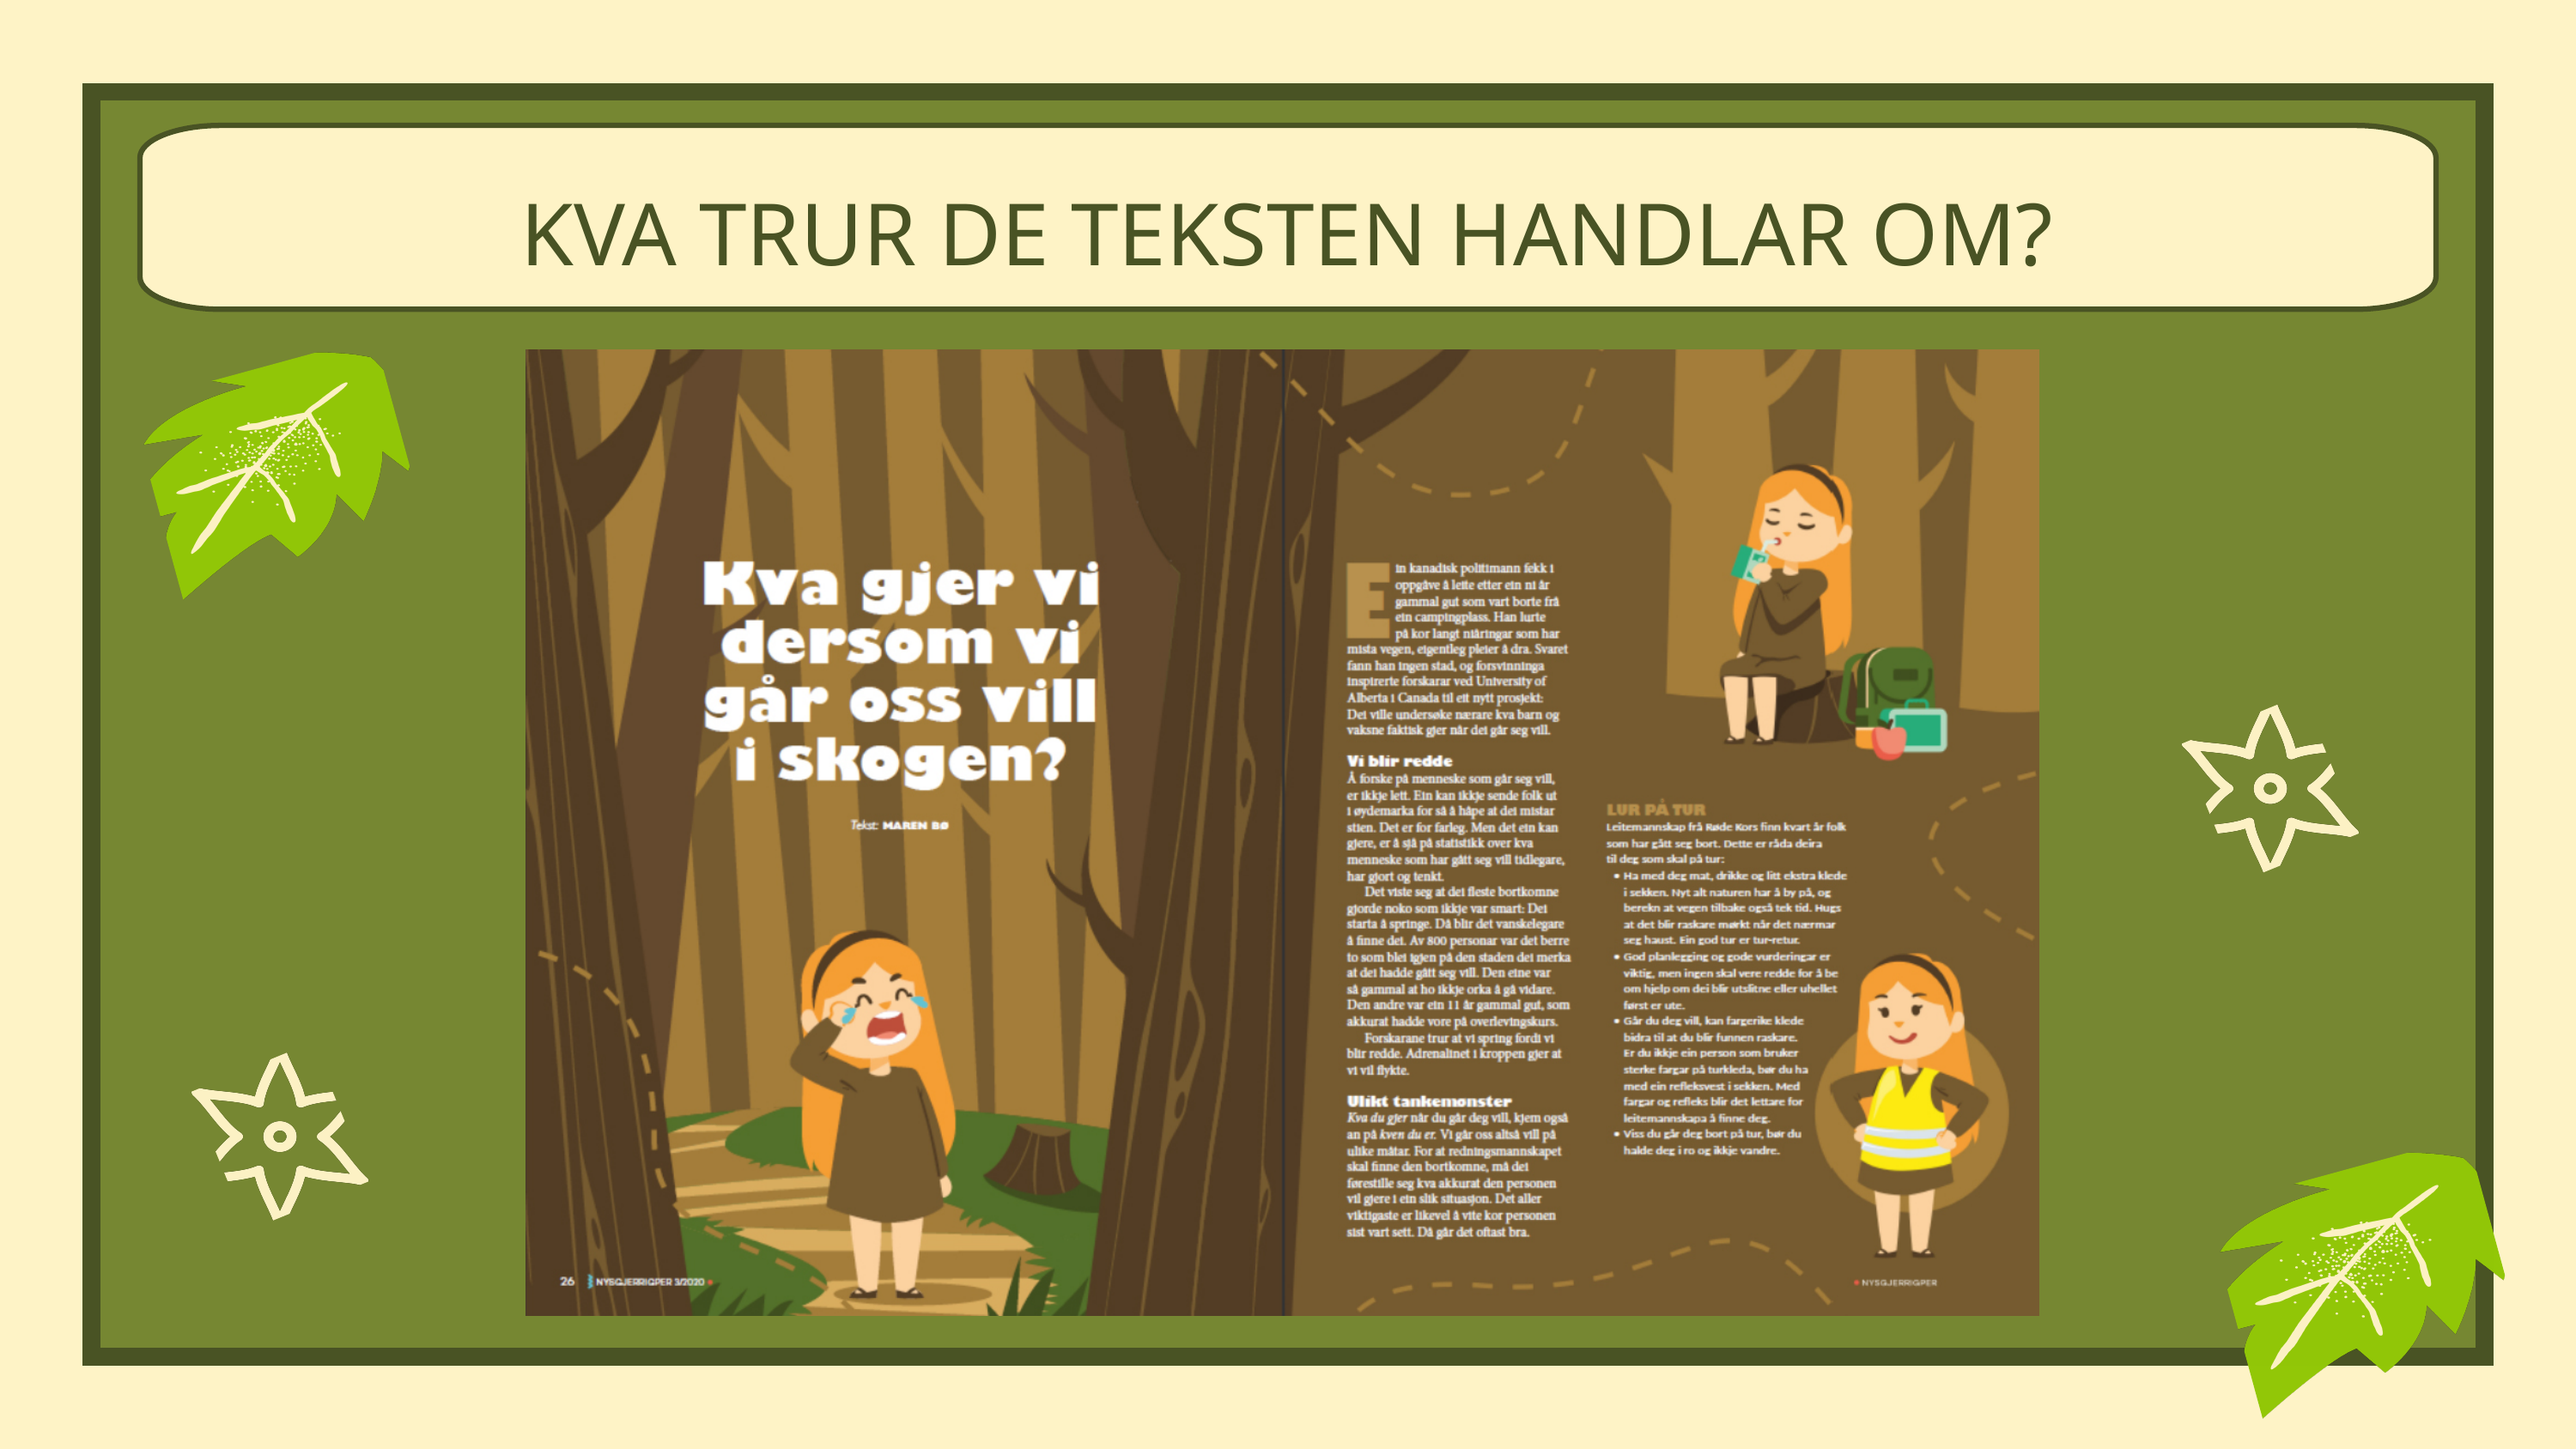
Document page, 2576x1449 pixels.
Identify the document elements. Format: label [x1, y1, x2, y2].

text_box [91, 91, 2485, 1357]
picture [526, 349, 2039, 1317]
text_box [139, 124, 2437, 310]
text_box [2247, 1215, 2528, 1429]
